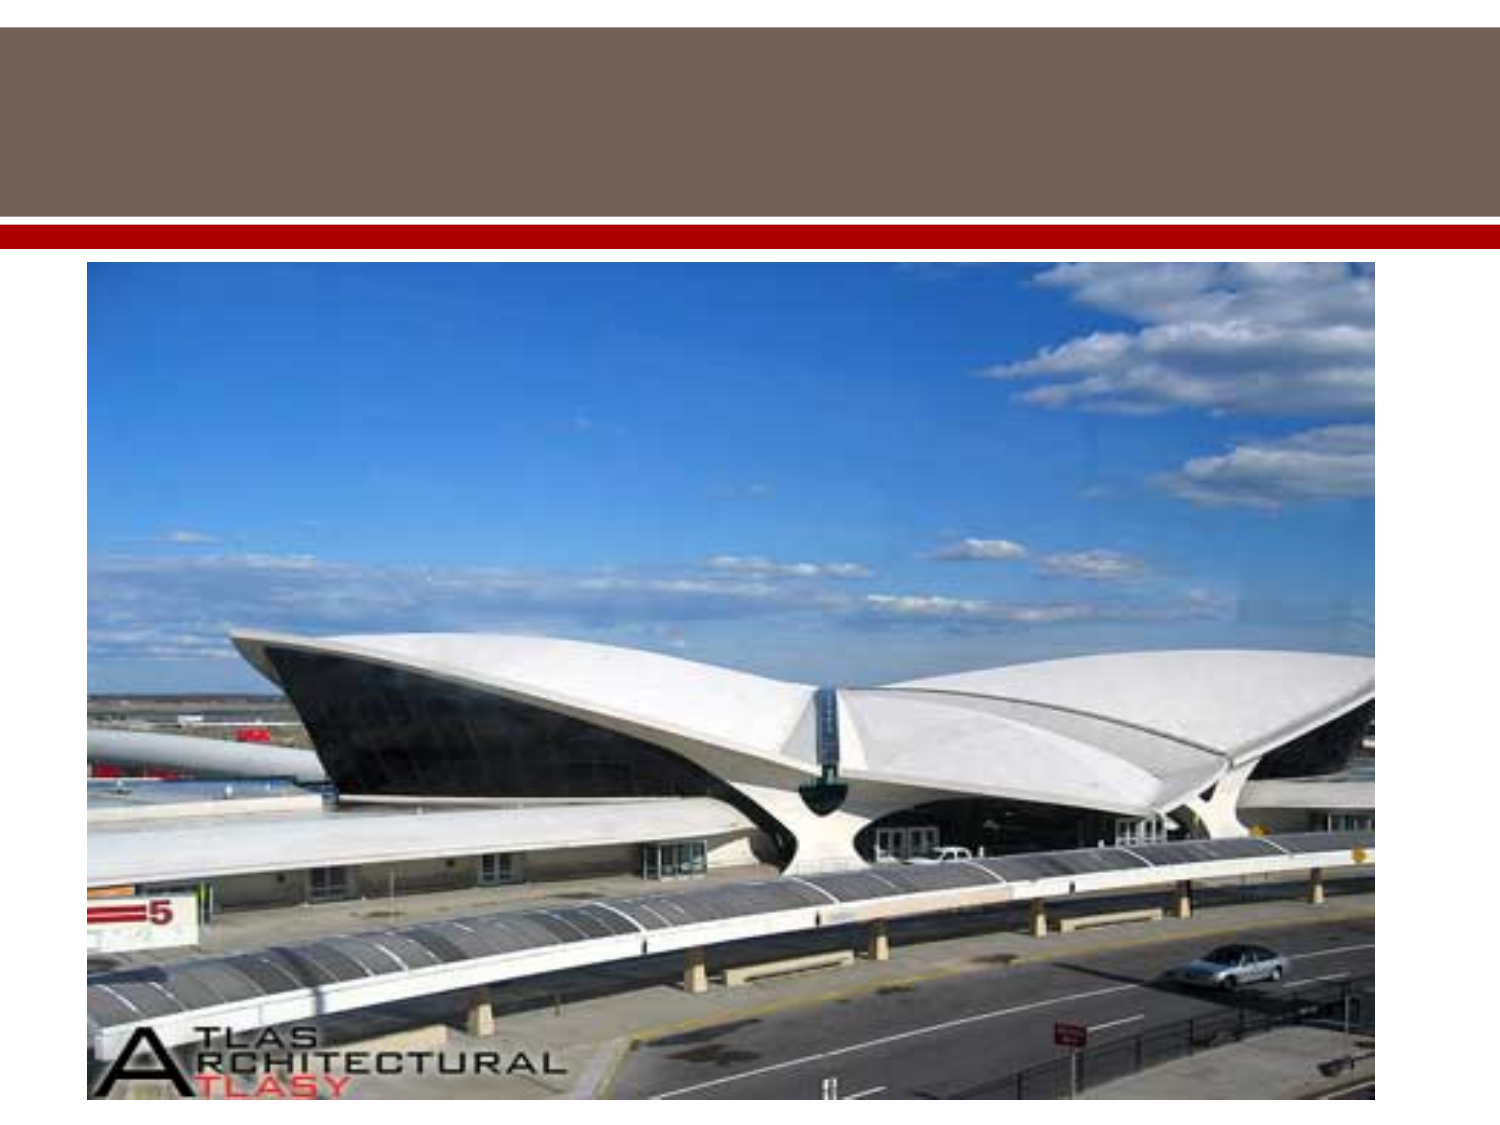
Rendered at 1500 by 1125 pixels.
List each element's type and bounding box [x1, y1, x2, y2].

picture [87, 262, 1376, 1101]
